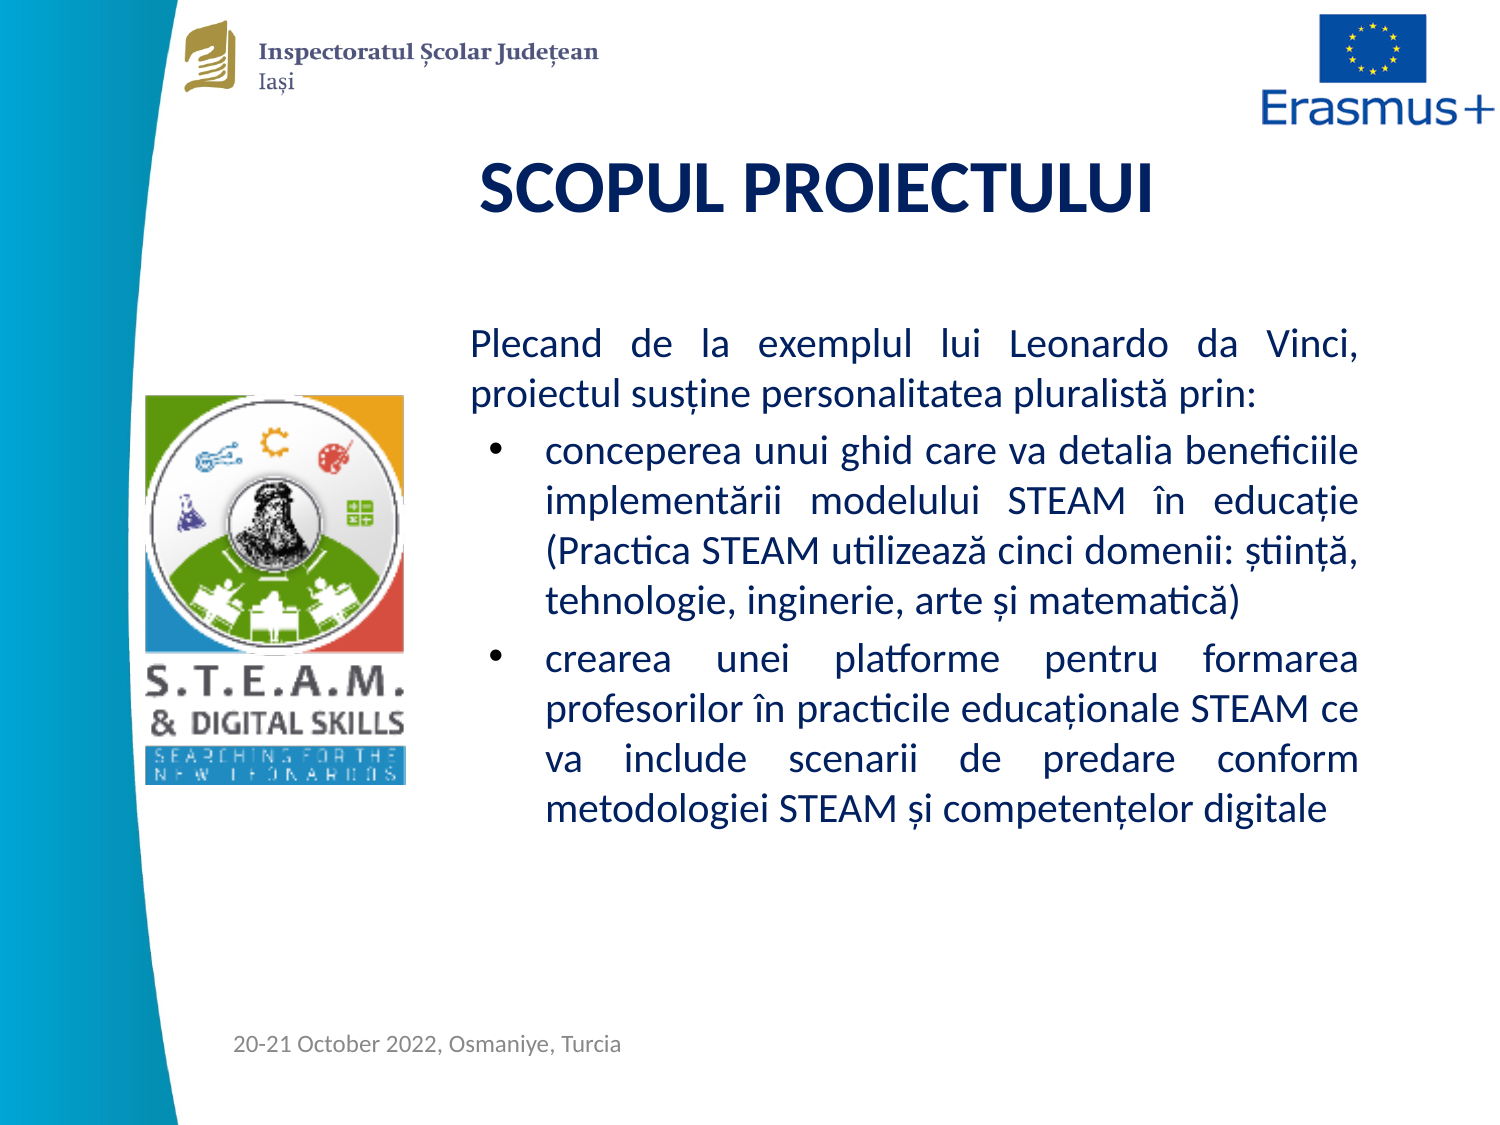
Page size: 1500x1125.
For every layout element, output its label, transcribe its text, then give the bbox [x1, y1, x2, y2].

list Plecand de la exemplul lui Leonardo da Vinci, proiectul susține personalitatea pluralistă prin: conceperea unui ghid care va detalia beneficiile implementării modelului STEAM în educație (Practica STEAM utilizează cinci domenii: știință, tehnologie, inginerie, arte și matematică) crearea unei platforme pentru formarea profesorilor în practicile educaționale STEAM ce va include scenarii de predare conform metodologiei STEAM și competențelor digitale [455, 308, 1375, 971]
footer 20-21 October 2022, Osmaniye, Turcia [215, 1012, 818, 1073]
picture [128, 0, 599, 1125]
picture [1230, 2, 1500, 137]
text_box SCOPUL PROIECTULUI [408, 130, 1171, 235]
